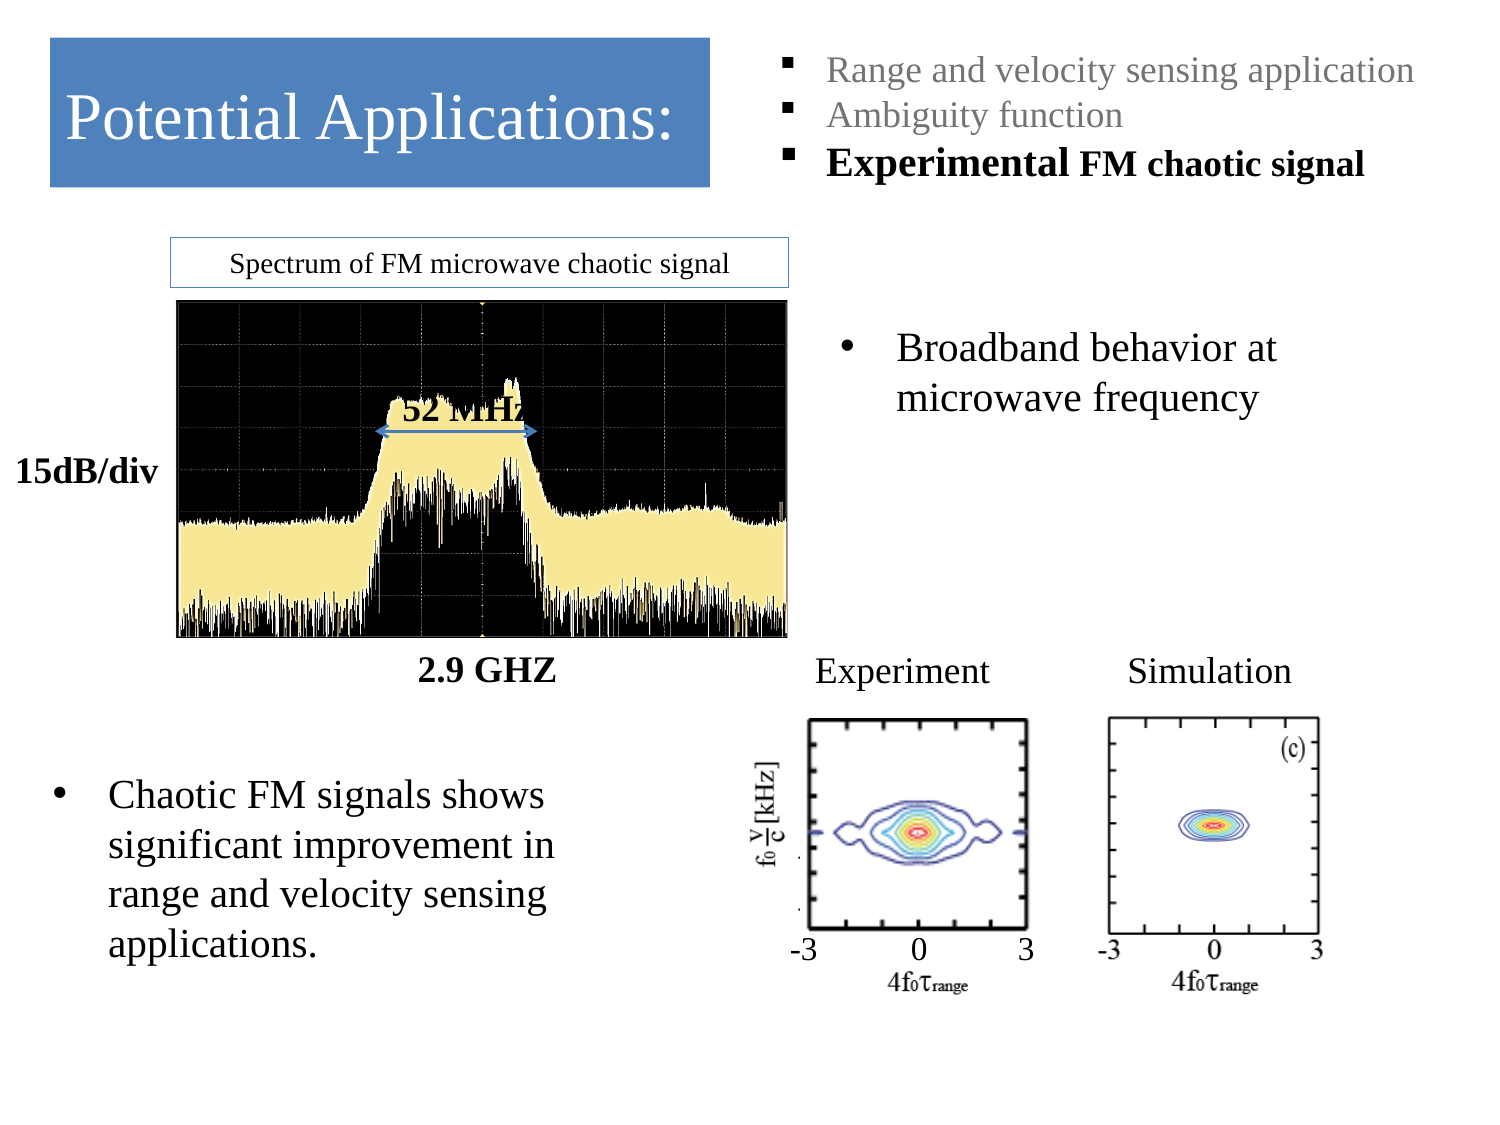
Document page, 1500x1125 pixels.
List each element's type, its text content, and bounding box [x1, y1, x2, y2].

picture [740, 699, 1032, 978]
text_box 15dB/div [0, 438, 168, 499]
text_box Spectrum of FM microwave chaotic signal [170, 237, 789, 288]
title Potential Applications: [50, 37, 710, 188]
text_box Chaotic FM signals shows significant improvement in range and velocity sensing applications. [37, 759, 588, 975]
text_box Range and velocity sensing application Ambiguity function Experimental FM chaotic signal [764, 37, 1467, 193]
text_box 2.9 GHZ [402, 647, 588, 698]
picture [1087, 705, 1326, 1001]
text_box Experiment [800, 638, 1063, 699]
text_box 3 [1003, 919, 1050, 975]
picture [173, 299, 788, 638]
text_box 0 [896, 944, 943, 966]
text_box Simulation [1112, 638, 1375, 699]
picture [812, 967, 1032, 1001]
list Broadband behavior at microwave frequency [825, 312, 1480, 469]
text_box -3 [804, 944, 833, 975]
